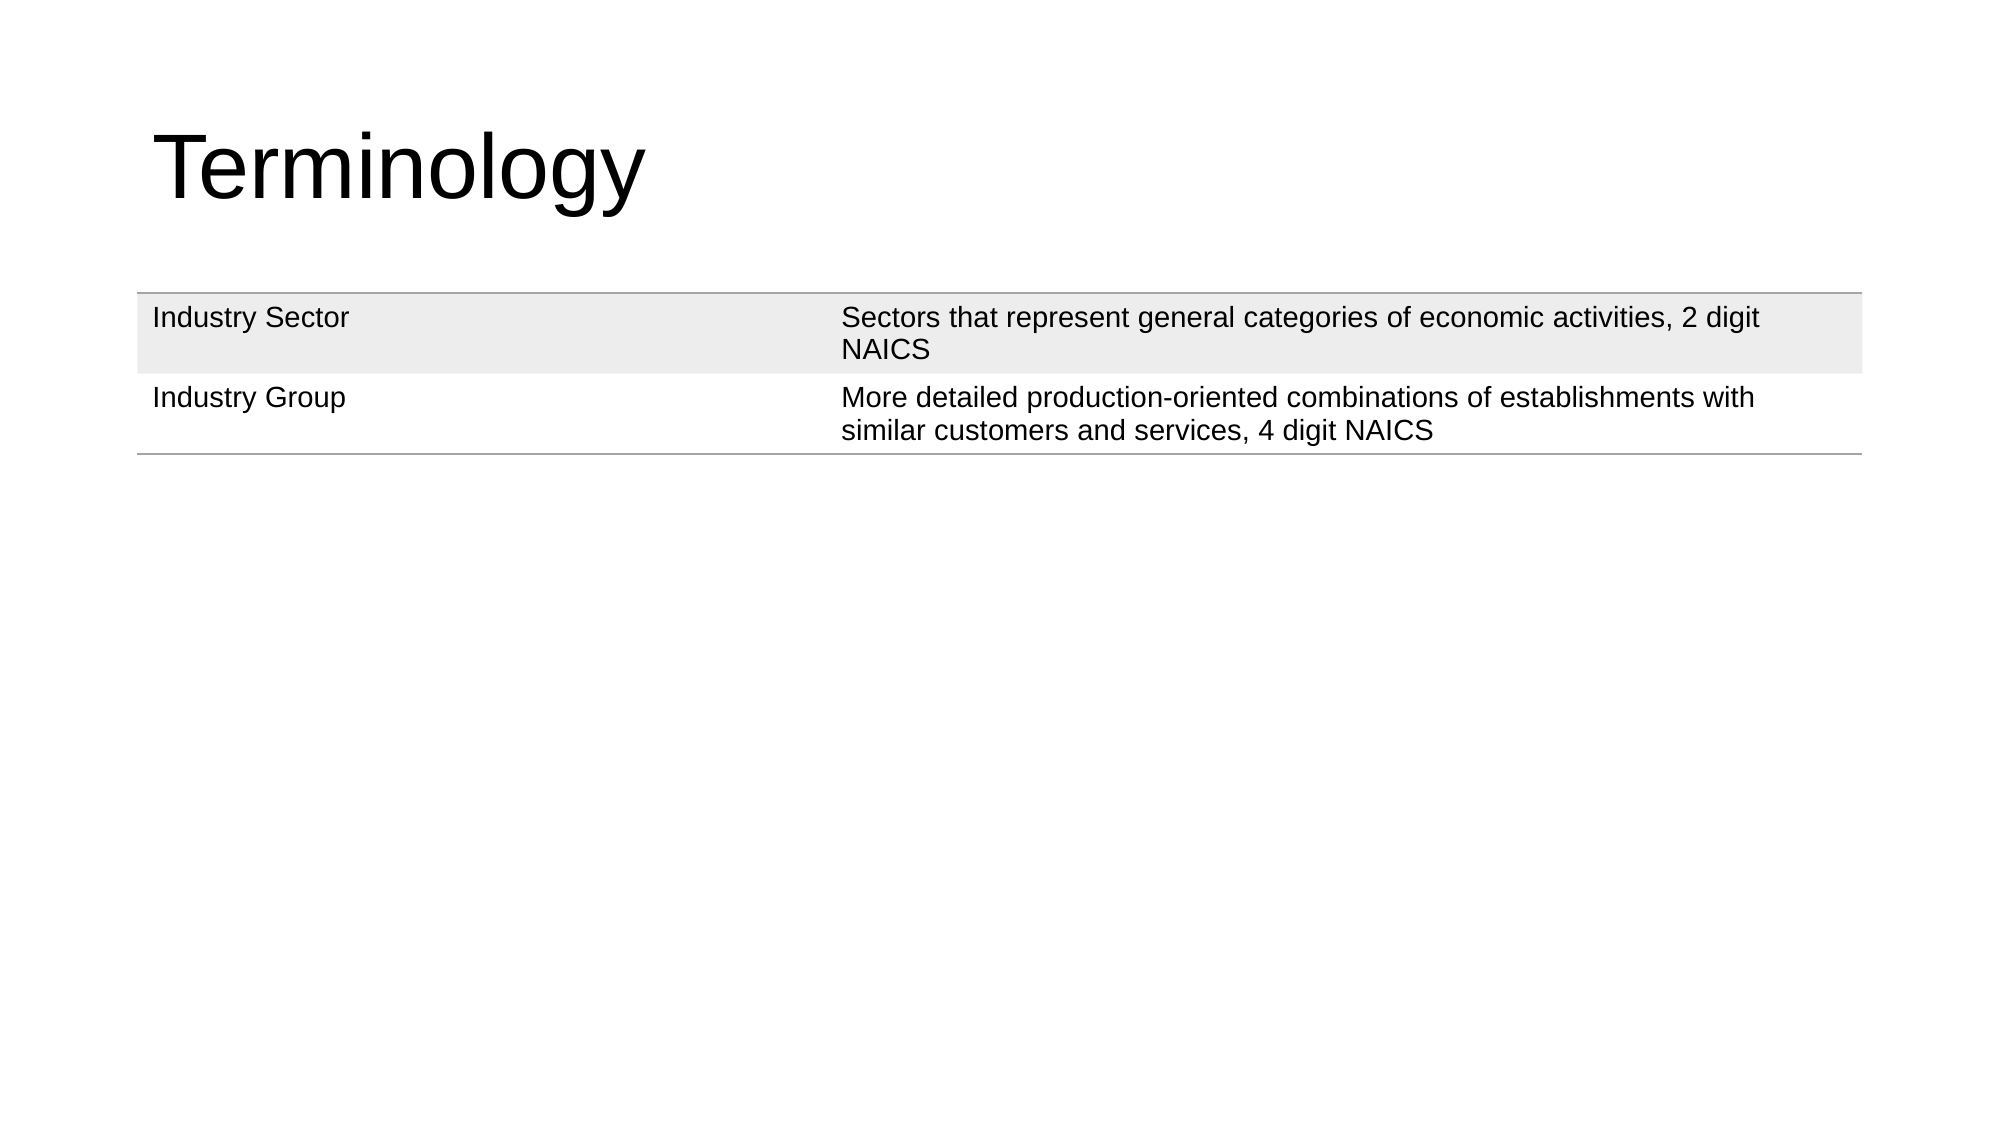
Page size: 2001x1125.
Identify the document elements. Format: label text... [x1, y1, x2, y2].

title Terminology [137, 59, 1863, 278]
table_cell More detailed production-oriented combinations of establishments with similar customers and services, 4 digit NAICS [827, 374, 1862, 453]
table_cell Industry Group [137, 374, 827, 453]
table_header Industry Sector [137, 294, 827, 374]
table_header Sectors that represent general categories of economic activities, 2 digit NAICS [827, 294, 1862, 374]
